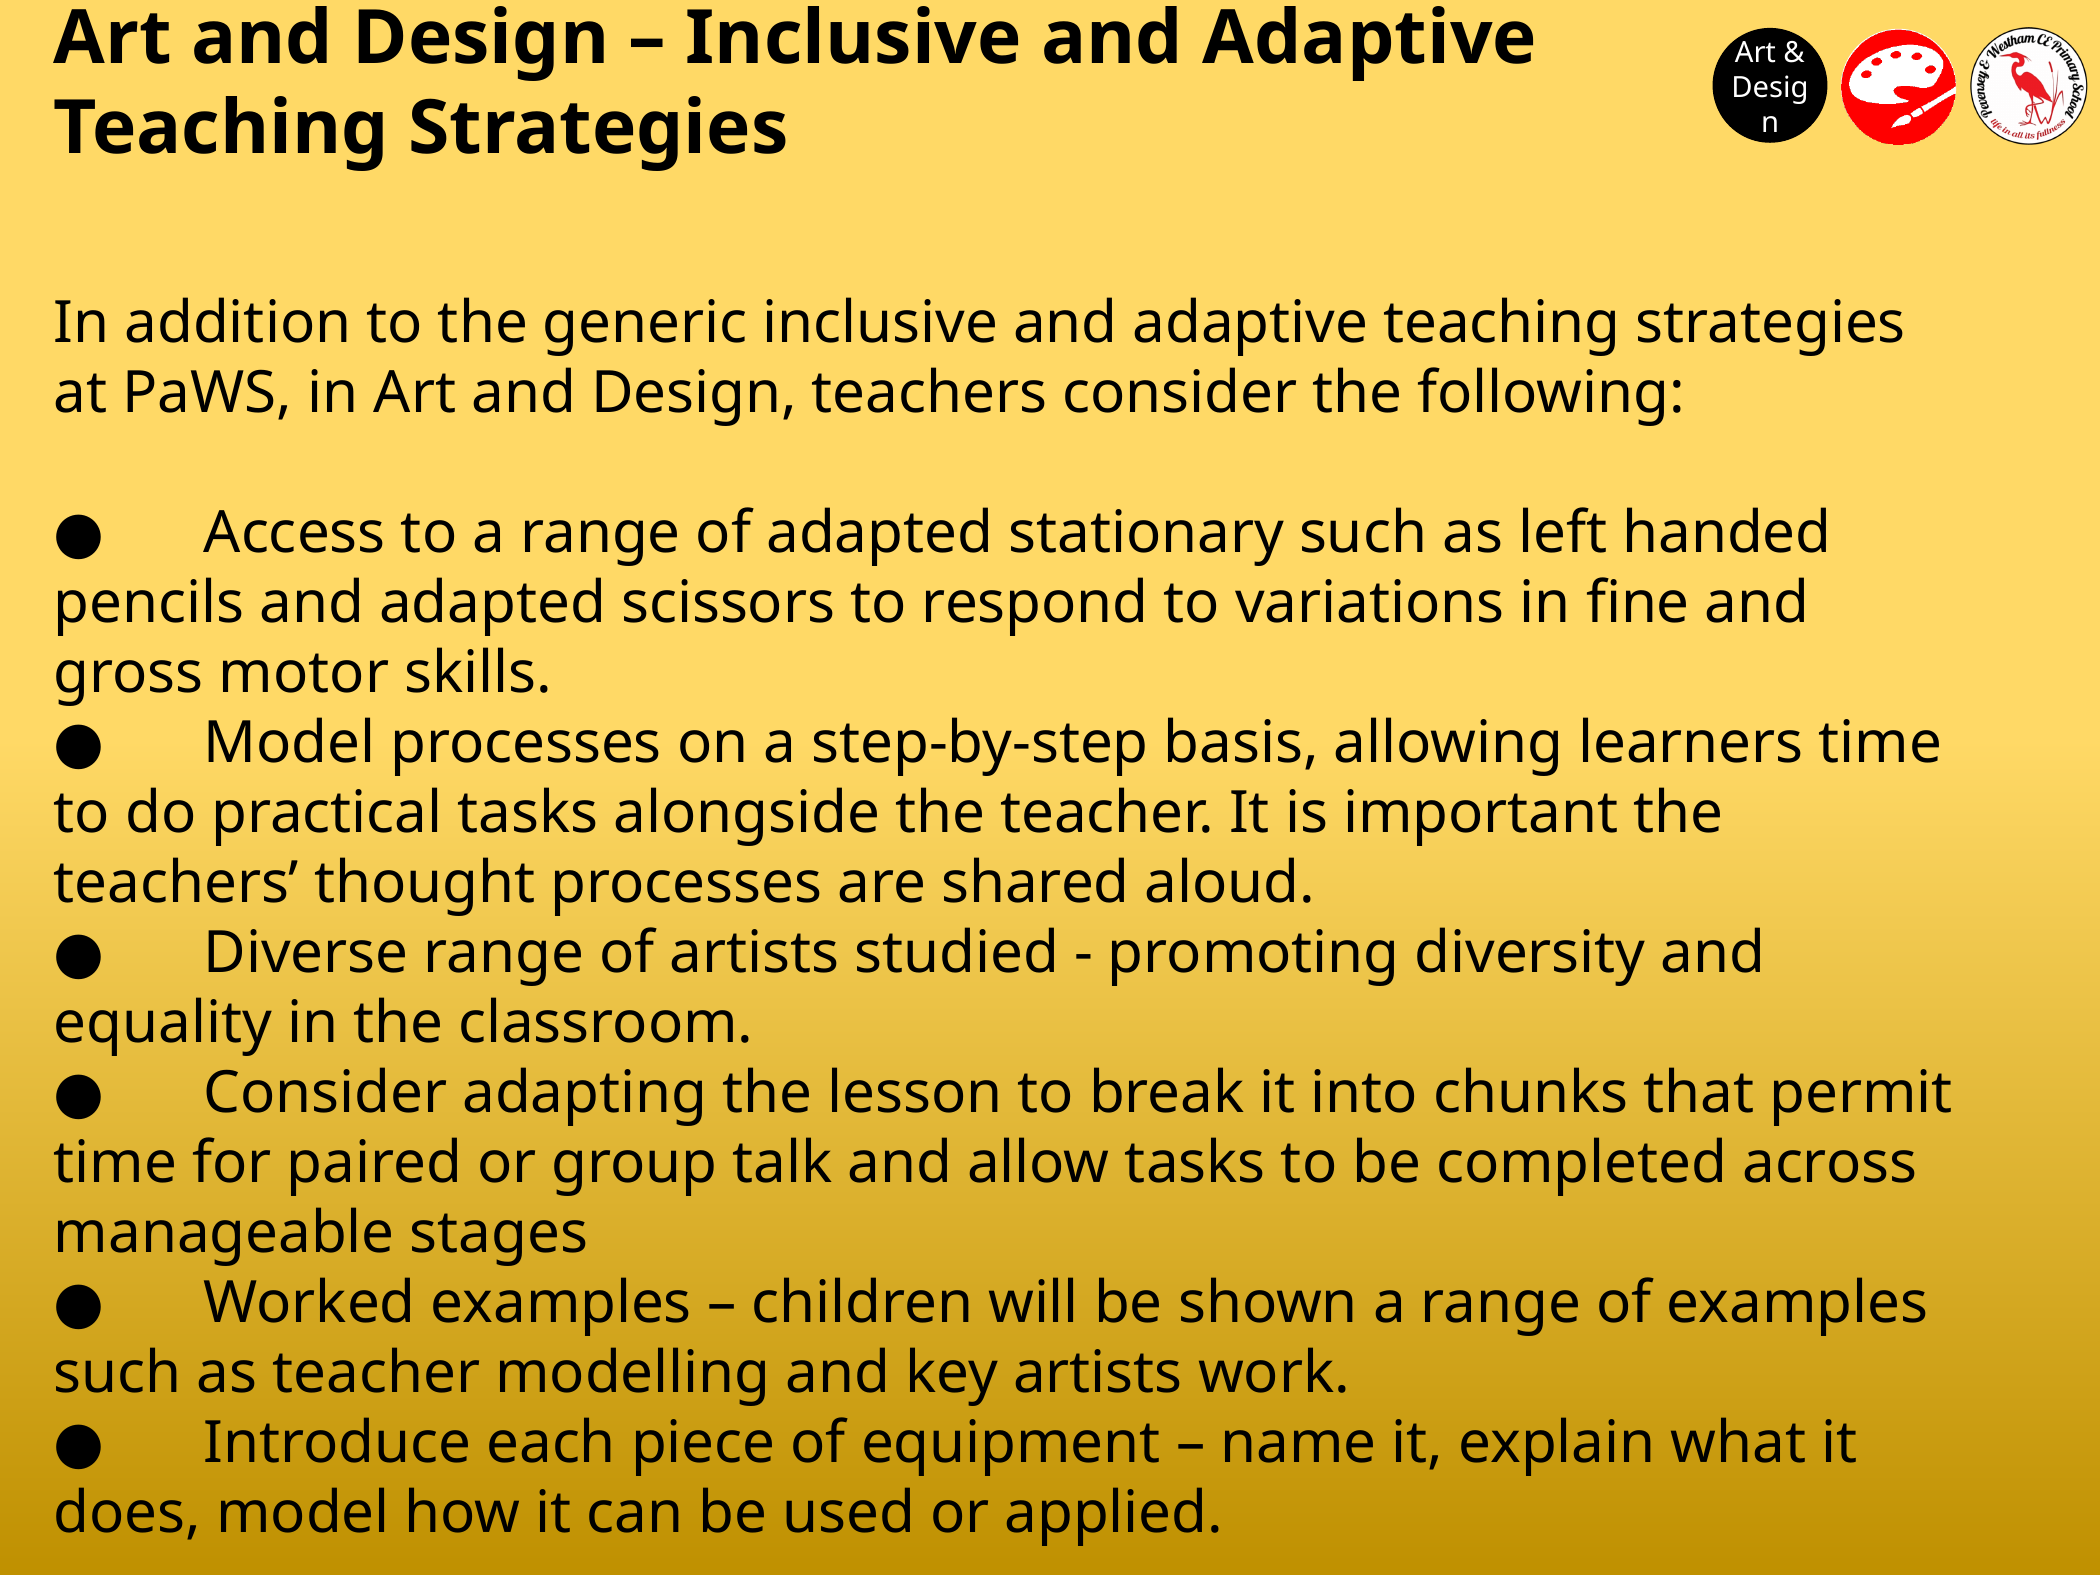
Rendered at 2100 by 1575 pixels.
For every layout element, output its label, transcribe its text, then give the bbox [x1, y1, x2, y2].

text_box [1839, 27, 1957, 147]
text_box Art and Design – Inclusive and Adaptive Teaching Strategies [38, 21, 1702, 136]
text_box In addition to the generic inclusive and adaptive teaching strategies at PaWS, in Art and Design, teachers consider the following: ● Access to a range of adapted stationary such as left handed pencils and adapted scissors to respond to variations in fine and gross motor skills. ● Model processes on a step-by-step basis, allowing learners time to do practical tasks alongside the teacher. It is important the teachers’ thought processes are shared aloud. ● Diverse range of artists studied - promoting diversity and equality in the classroom. ● Consider adapting the lesson to break it into chunks that permit time for paired or group talk and allow tasks to be completed across manageable stages ● Worked examples – children will be shown a range of examples such as teacher modelling and key artists work. ● Introduce each piece of equipment – name it, explain what it does, model how it can be used or applied. [38, 276, 1970, 1575]
picture [1969, 27, 2089, 147]
text_box Art & Design [1712, 27, 1828, 143]
